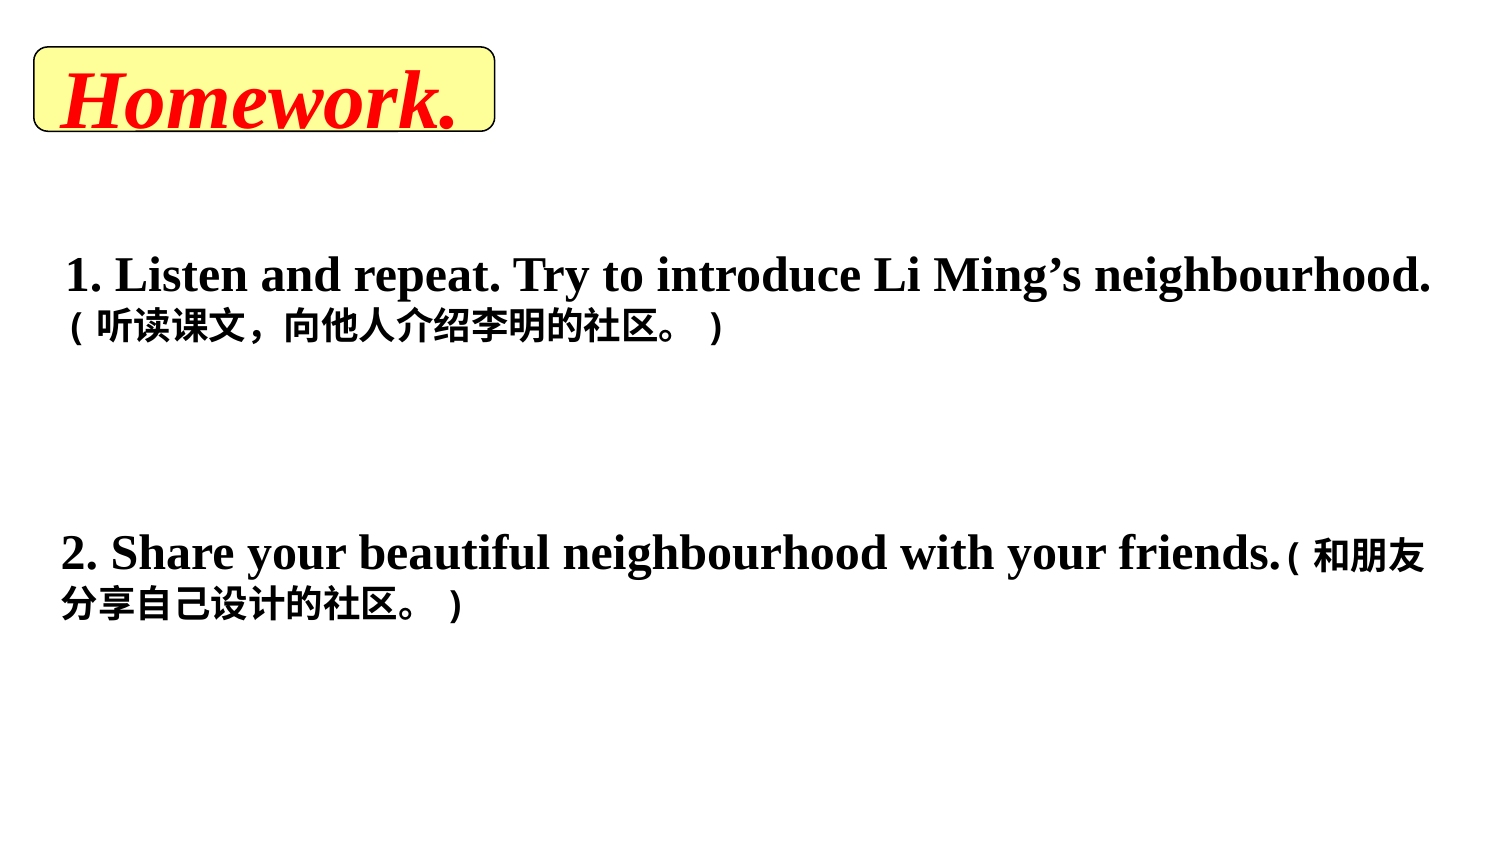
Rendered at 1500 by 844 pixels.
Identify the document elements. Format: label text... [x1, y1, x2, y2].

text_box 2. Share your beautiful neighbourhood with your friends.(和朋友分享自己设计的社区。) [45, 512, 1471, 633]
text_box 1. Listen and repeat. Try to introduce Li Ming’s neighbourhood.(听读课文，向他人介绍李明的社区。) [49, 234, 1475, 355]
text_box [24, 37, 513, 154]
